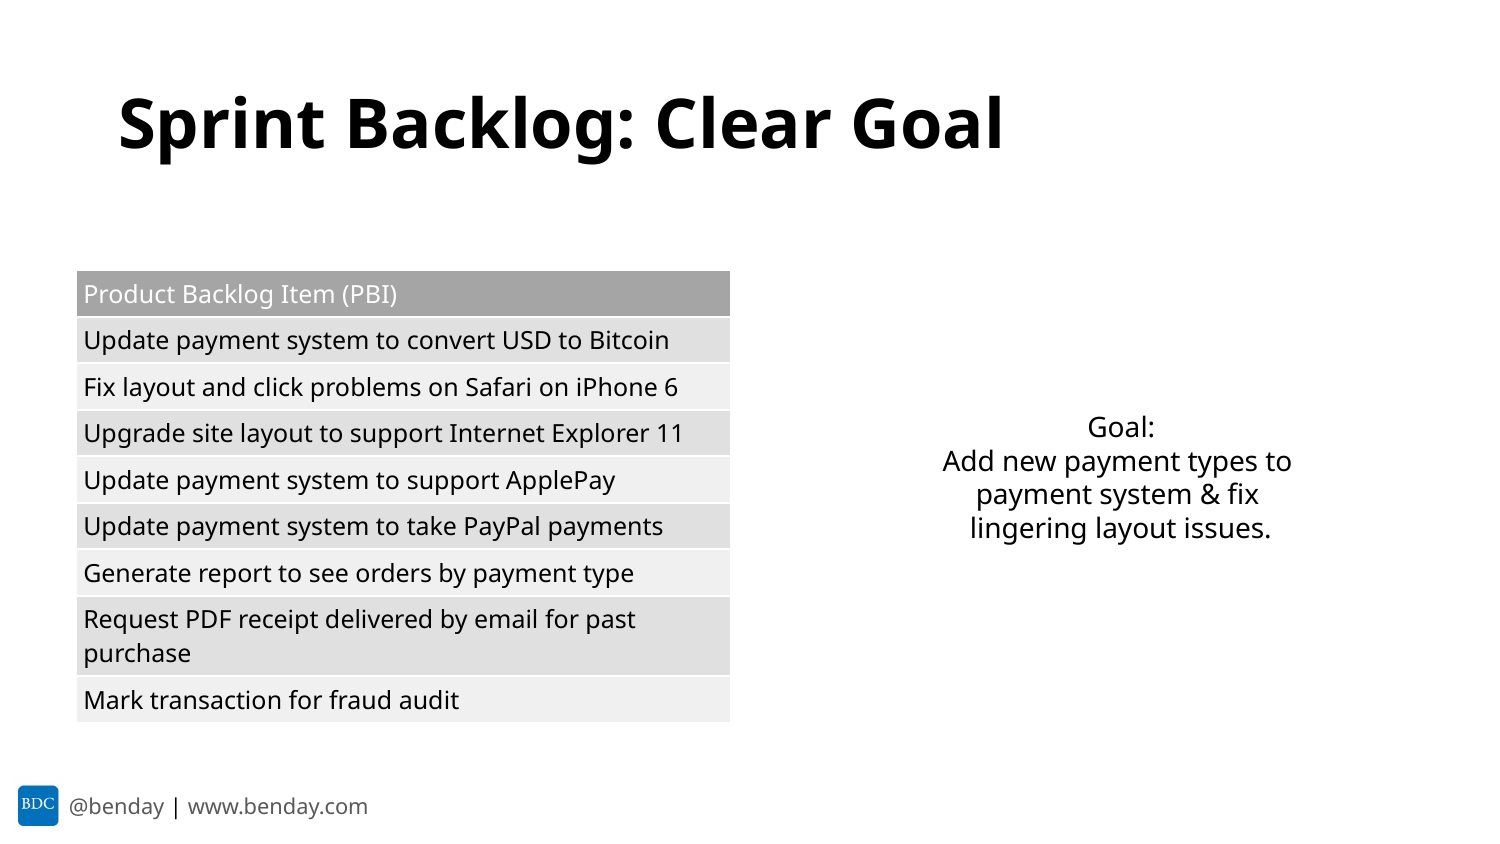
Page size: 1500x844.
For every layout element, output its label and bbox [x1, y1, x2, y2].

picture [12, 777, 63, 831]
table_cell [77, 550, 730, 595]
table_cell [77, 364, 730, 409]
text_box [845, 401, 1397, 552]
table_cell [77, 677, 730, 722]
title [103, 44, 1397, 208]
table_cell [77, 504, 730, 548]
table_header [77, 271, 730, 316]
table_cell [77, 411, 730, 455]
table_cell [77, 457, 730, 502]
table_cell [77, 597, 730, 675]
table_cell [77, 318, 730, 362]
